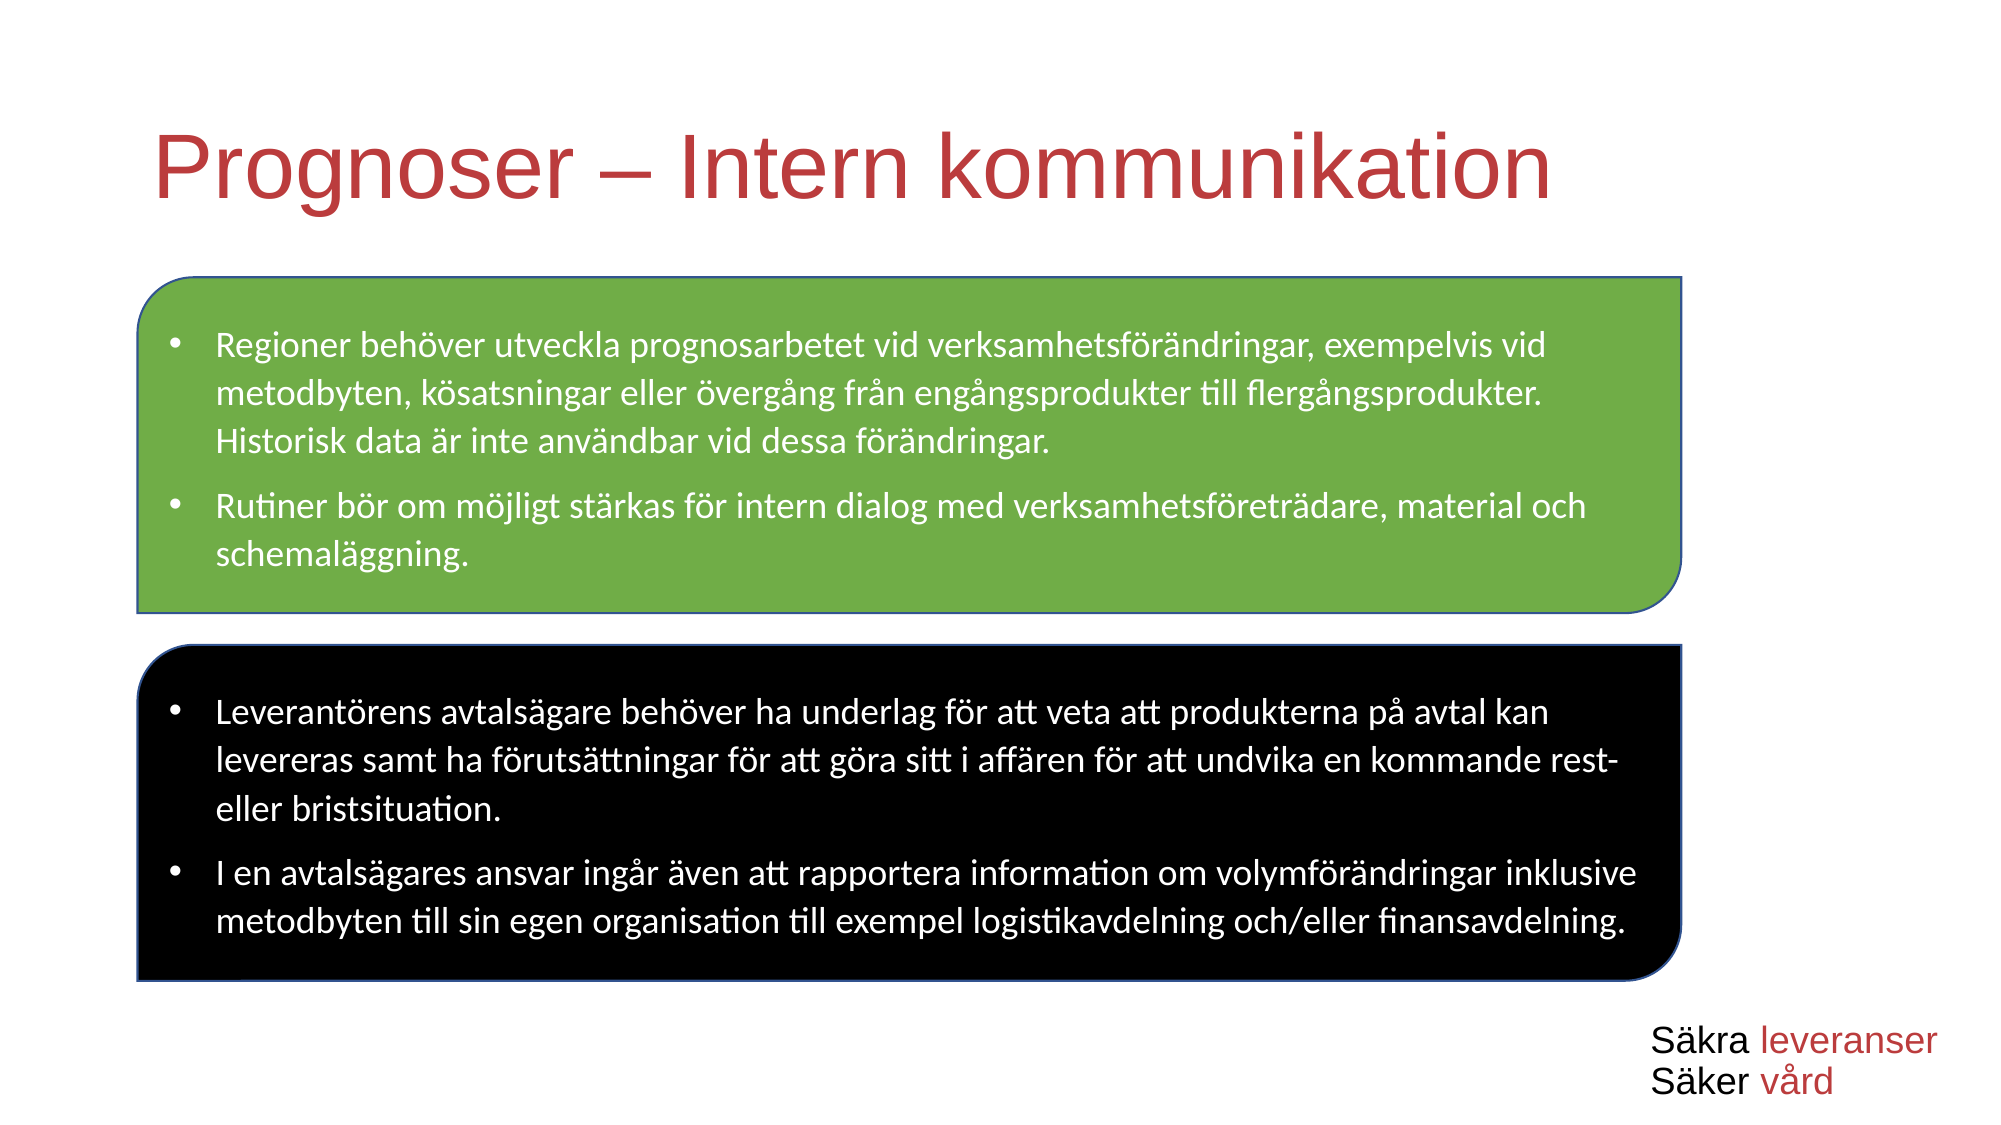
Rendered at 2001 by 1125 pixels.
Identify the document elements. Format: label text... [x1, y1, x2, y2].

text_box Leverantörens avtalsägare behöver ha underlag för att veta att produkterna på avtal kan levereras samt ha förutsättningar för att göra sitt i affären för att undvika en kommande rest- eller bristsituation. I en avtalsägares ansvar ingår även att rapportera information om volymförändringar inklusive metodbyten till sin egen organisation till exempel logistikavdelning och/eller finansavdelning. [136, 643, 1683, 982]
text_box Säkra leveranser Säker vård [1635, 1013, 2000, 1111]
text_box Regioner behöver utveckla prognosarbetet vid verksamhetsförändringar, exempelvis vid metodbyten, kösatsningar eller övergång från engångsprodukter till flergångsprodukter. Historisk data är inte användbar vid dessa förändringar. Rutiner bör om möjligt stärkas för intern dialog med verksamhetsföreträdare, material och schemaläggning. [136, 276, 1683, 615]
title Prognoser – Intern kommunikation [137, 59, 1863, 278]
